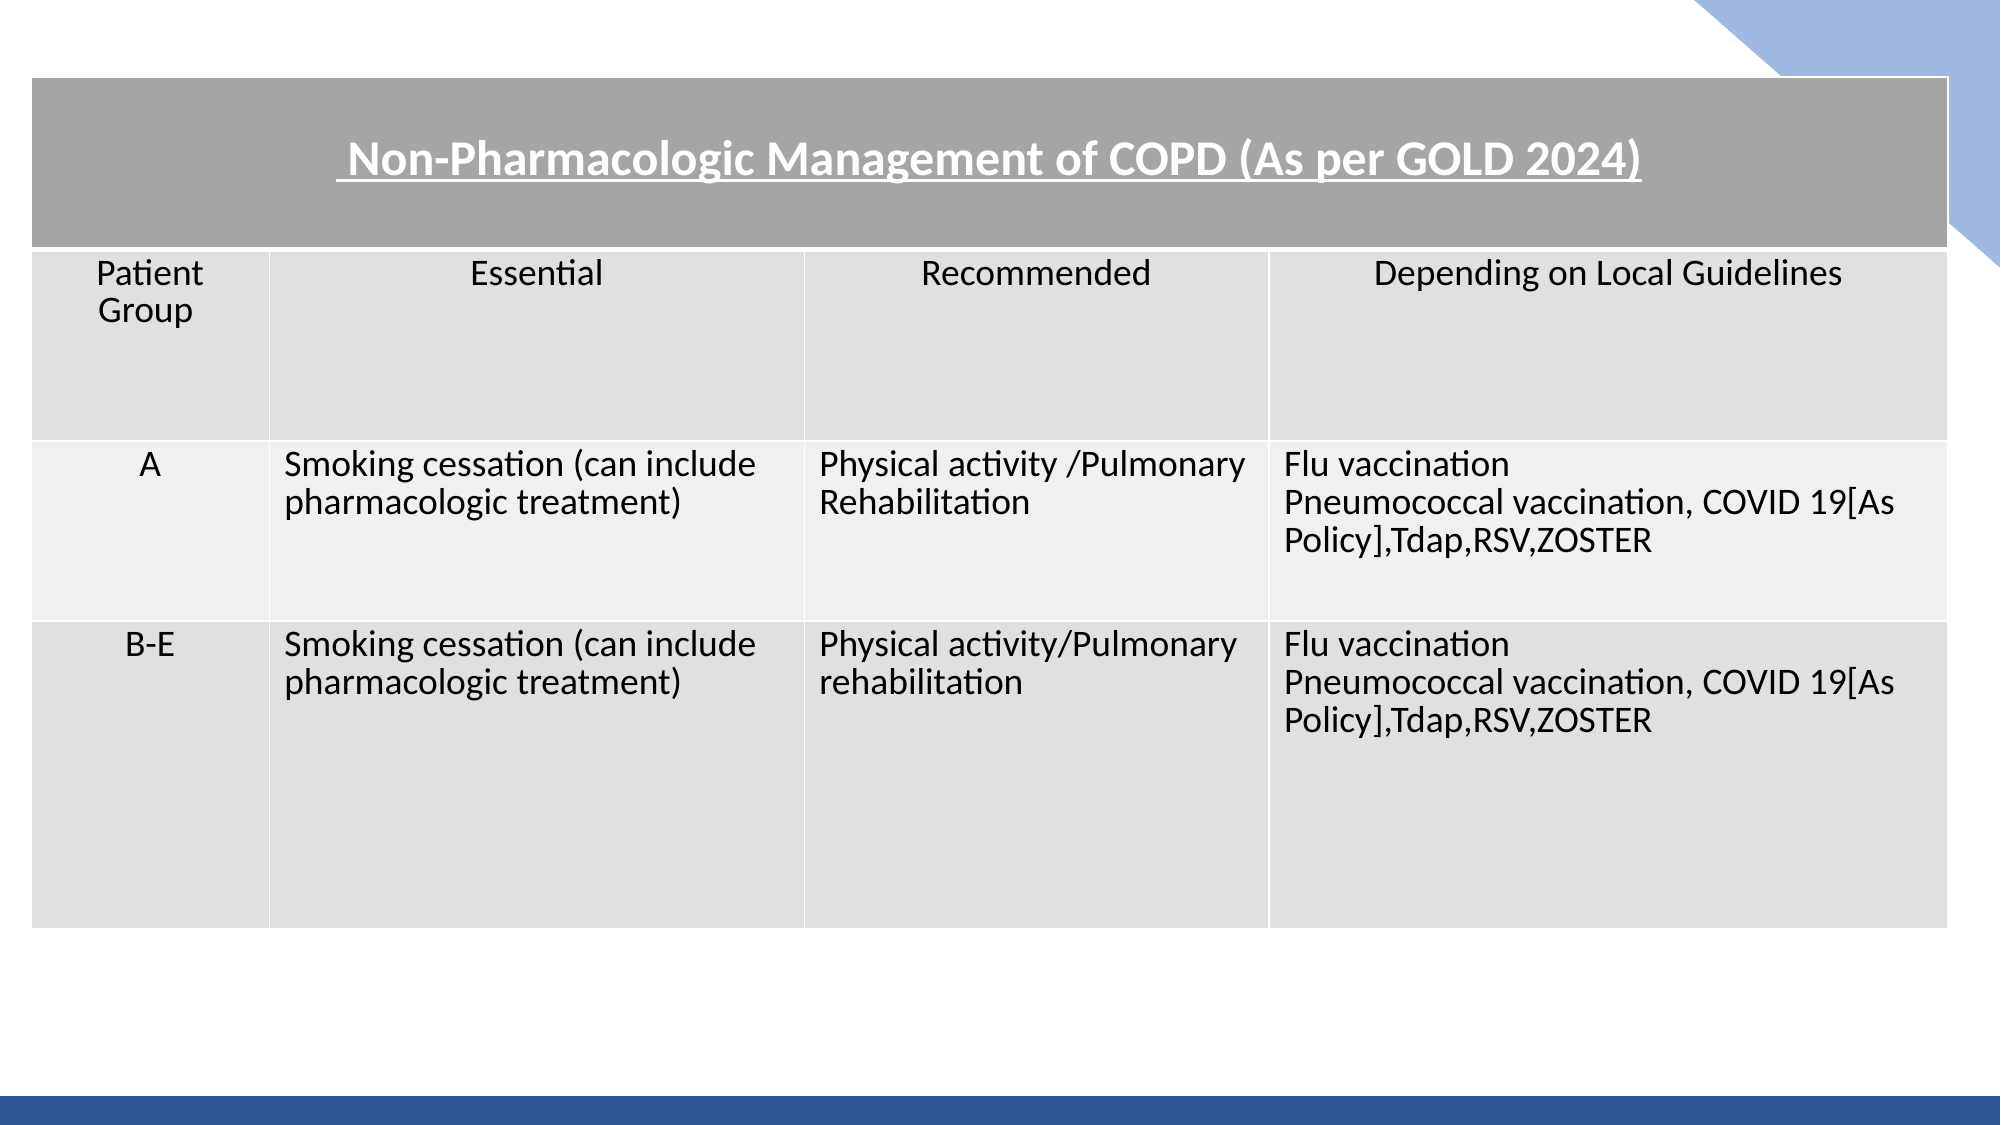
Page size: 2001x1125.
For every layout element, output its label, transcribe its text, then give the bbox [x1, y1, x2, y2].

table_header Non-Pharmacologic Management of COPD (As per GOLD 2024) [32, 78, 1947, 247]
table_cell B-E [32, 622, 269, 928]
table_cell Smoking cessation (can include pharmacologic treatment) [270, 442, 804, 620]
table_cell Physical activity/Pulmonary rehabilitation [805, 622, 1268, 928]
table_cell Flu vaccination Pneumococcal vaccination, COVID 19[As Policy],Tdap,RSV,ZOSTER [1270, 622, 1947, 928]
table_cell Physical activity /Pulmonary Rehabilitation [805, 442, 1268, 620]
table_cell Patient Group [32, 252, 269, 440]
table_cell A [32, 442, 269, 620]
table_cell Essential [270, 252, 804, 440]
table_cell Recommended [805, 252, 1268, 440]
table_cell Flu vaccination Pneumococcal vaccination, COVID 19[As Policy],Tdap,RSV,ZOSTER [1270, 442, 1947, 620]
table_cell Depending on Local Guidelines [1270, 252, 1947, 440]
table_cell Smoking cessation (can include pharmacologic treatment) [270, 622, 804, 928]
